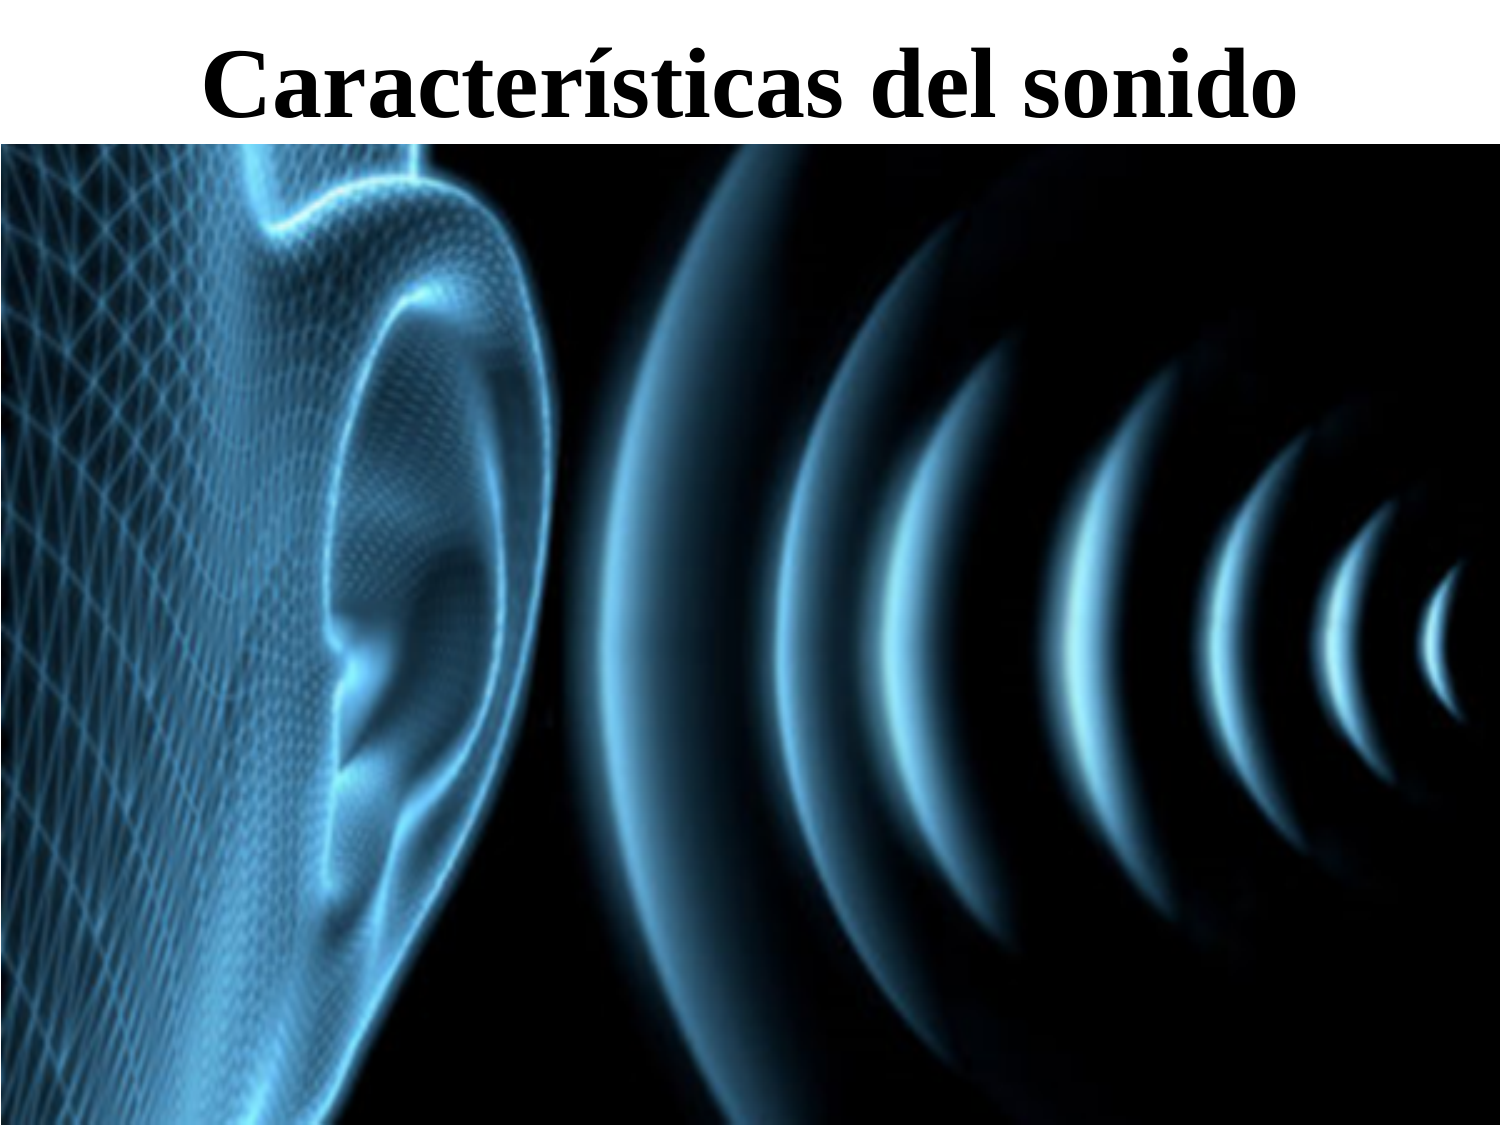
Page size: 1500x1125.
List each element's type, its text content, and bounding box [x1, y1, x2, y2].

title Características del sonido [1, 0, 1500, 144]
picture [0, 144, 1500, 1125]
